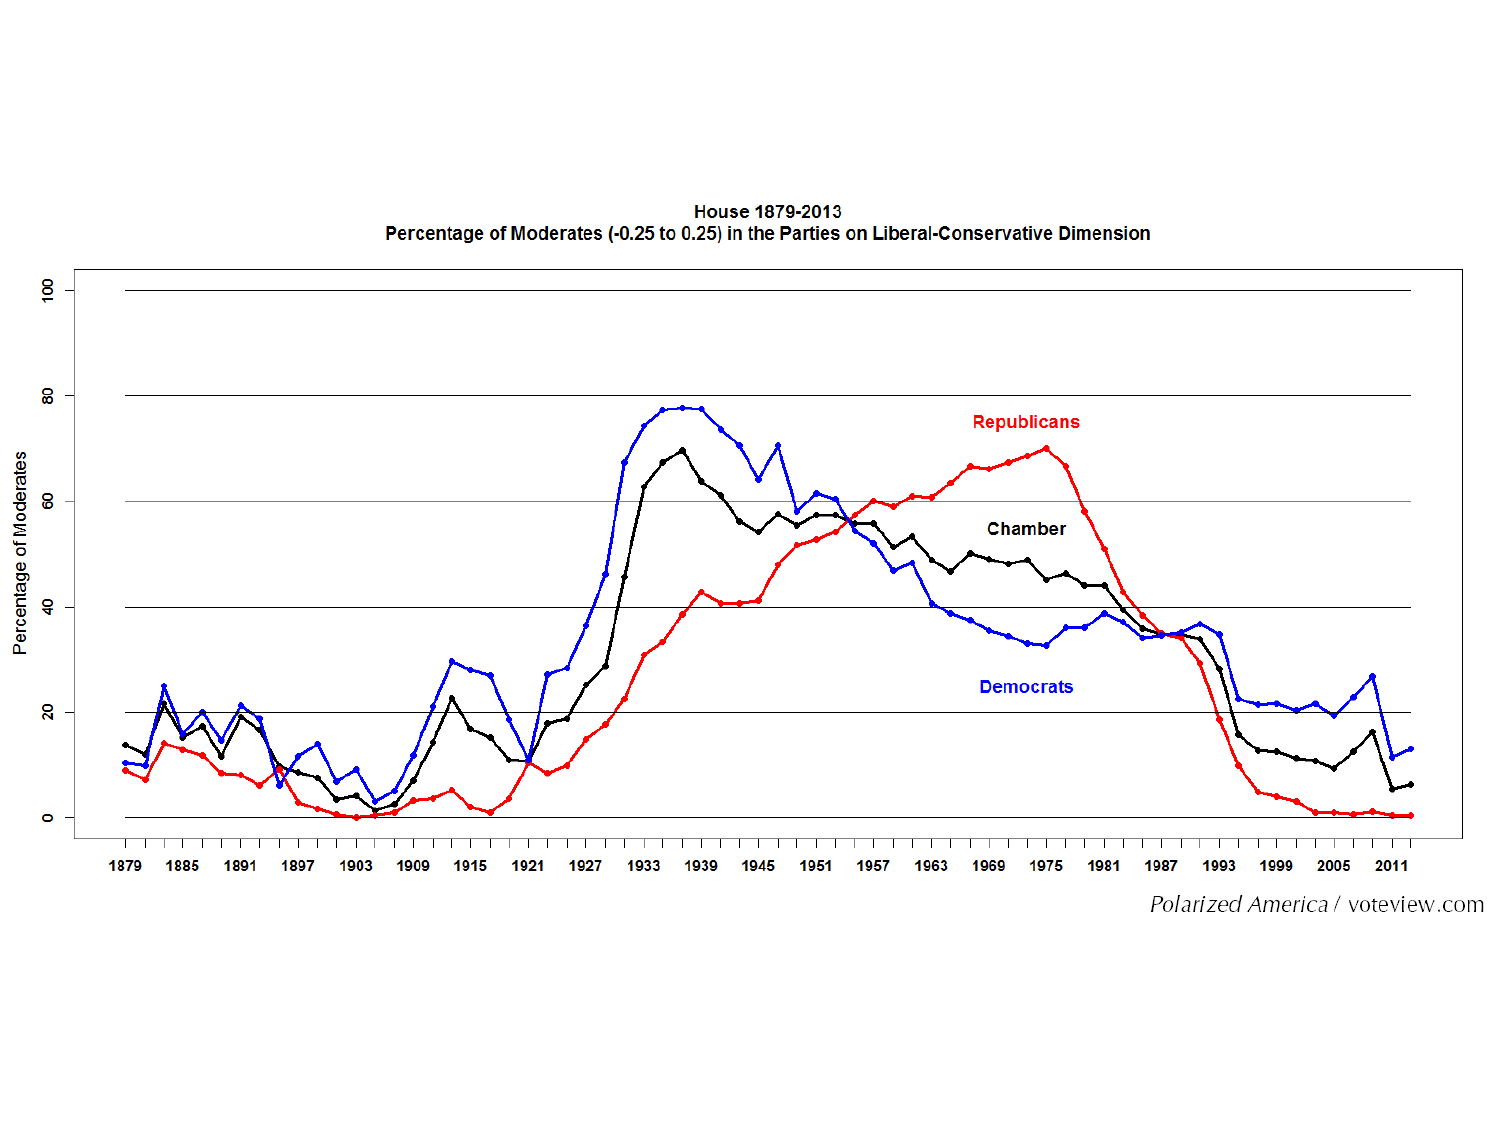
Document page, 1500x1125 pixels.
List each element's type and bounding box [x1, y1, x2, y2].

picture [0, 195, 1500, 930]
